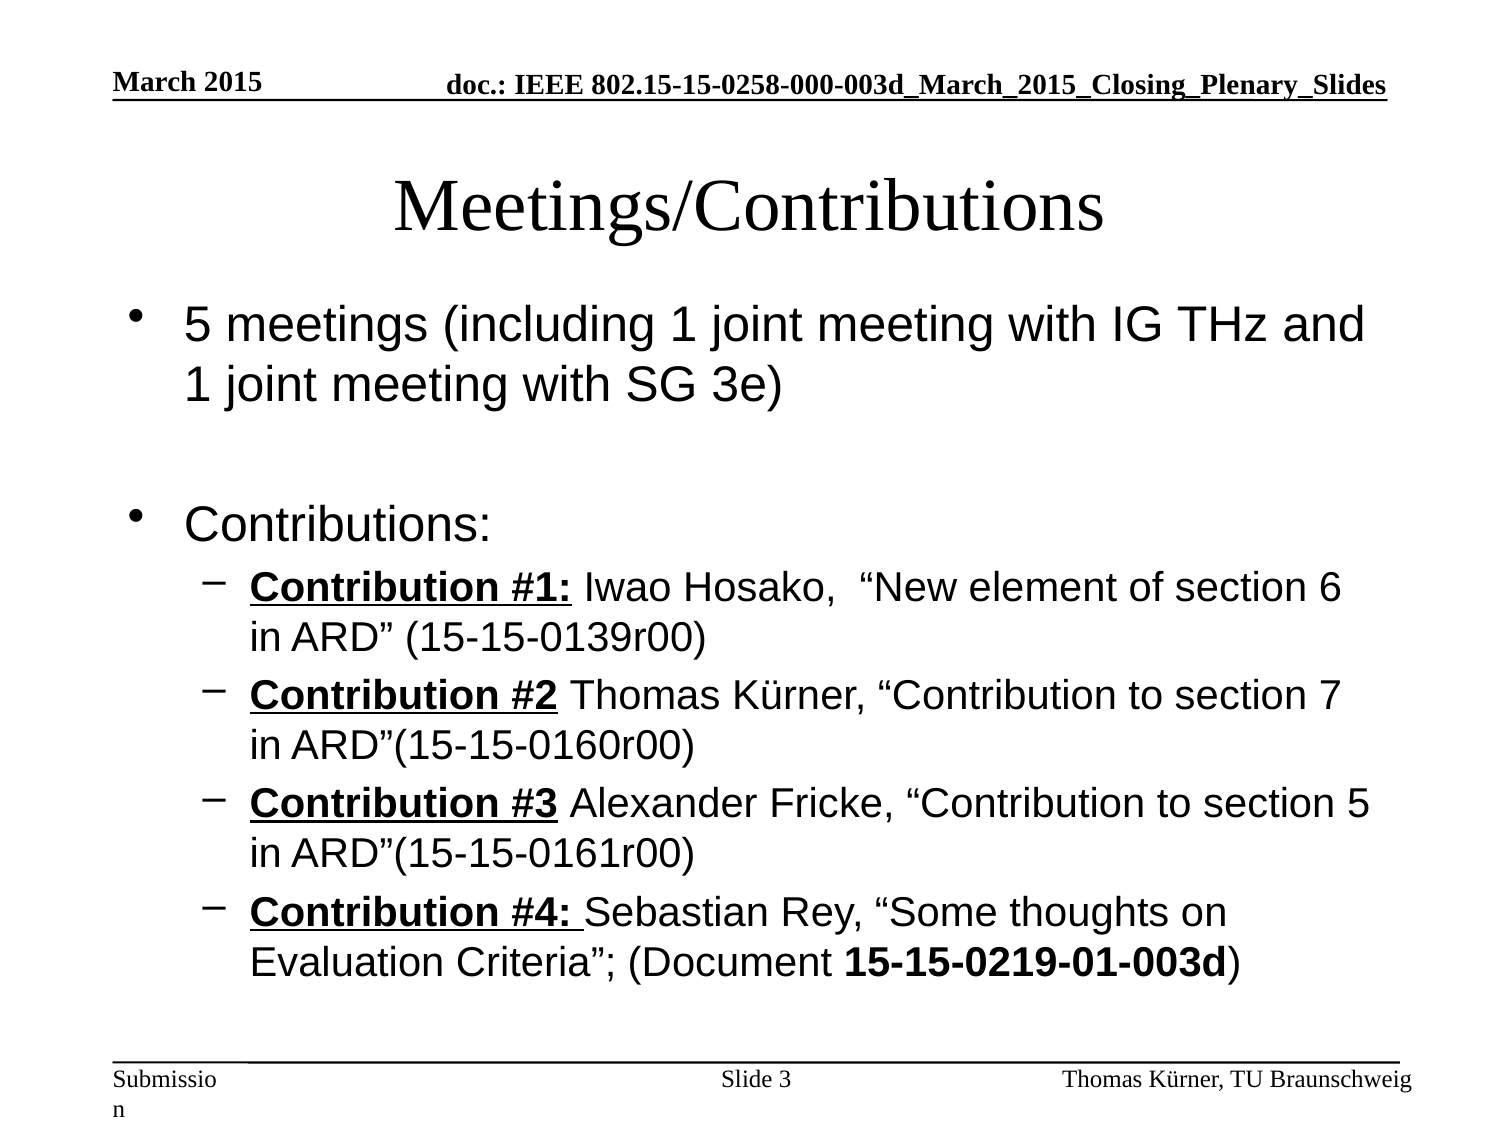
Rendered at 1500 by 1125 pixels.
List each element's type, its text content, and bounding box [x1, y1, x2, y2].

footer Thomas Kürner, TU Braunschweig [899, 1061, 1413, 1093]
title Meetings/Contributions [112, 112, 1388, 283]
slide_number Slide 3 [712, 1061, 800, 1093]
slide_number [112, 61, 376, 98]
list 5 meetings (including 1 joint meeting with IG THz and 1 joint meeting with SG 3e) Contributions: Contribution #1: Iwao Hosako, “New element of section 6 in ARD” (15-15-0139r00) Contribution #2 Thomas Kürner, “Contribution to section 7 in ARD”(15-15-0160r00) Contribution #3 Alexander Fricke, “Contribution to section 5 in ARD”(15-15-0161r00) Contribution #4: Sebastian Rey, “Some thoughts on Evaluation Criteria”; (Document 15-15-0219-01-003d) [112, 283, 1388, 959]
